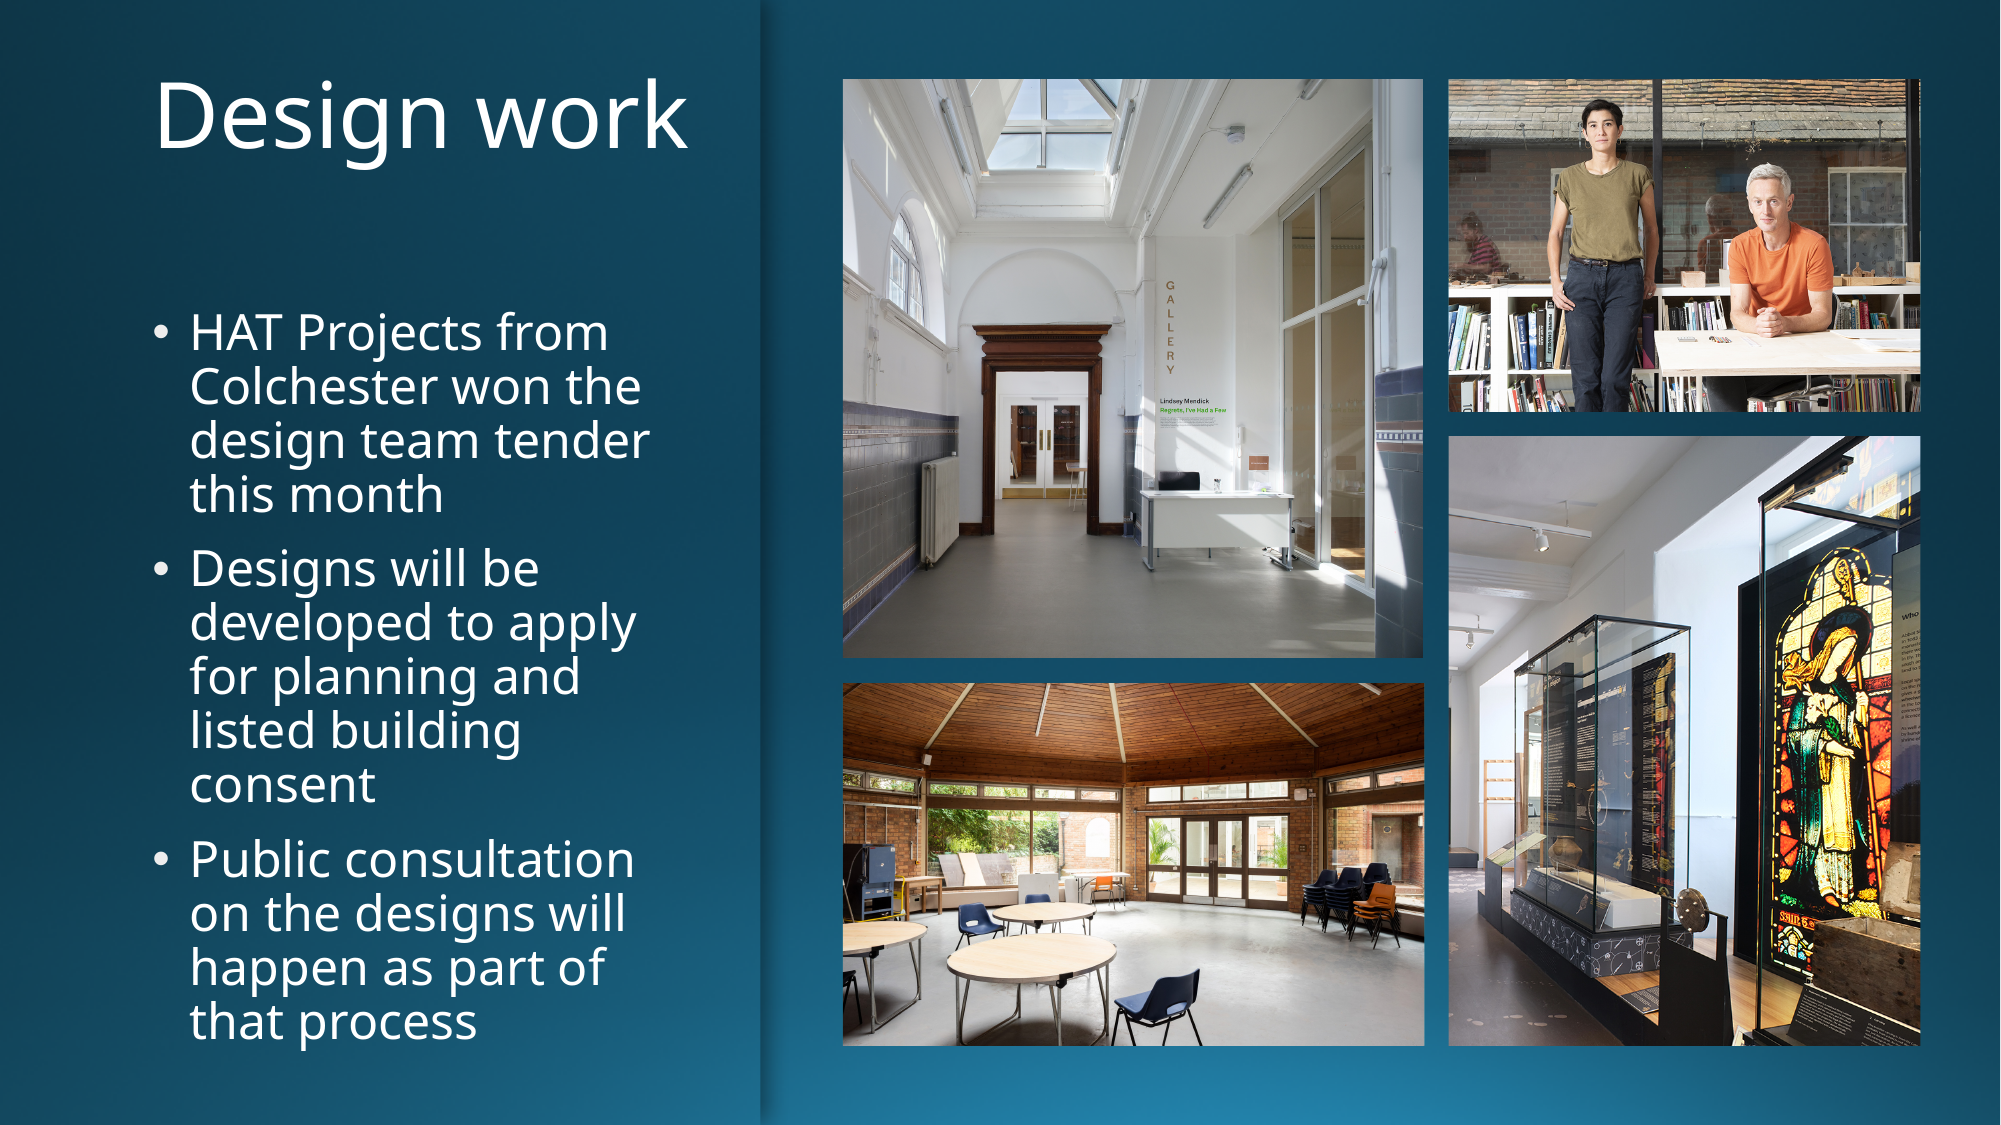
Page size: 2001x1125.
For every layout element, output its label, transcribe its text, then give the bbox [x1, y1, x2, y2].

title Design work [137, 59, 709, 278]
list HAT Projects from Colchester won the design team tender this month Designs will be developed to apply for planning and listed building consent Public consultation on the designs will happen as part of that process [137, 299, 709, 1090]
picture [761, 0, 2001, 1125]
text_box [0, 0, 761, 1125]
